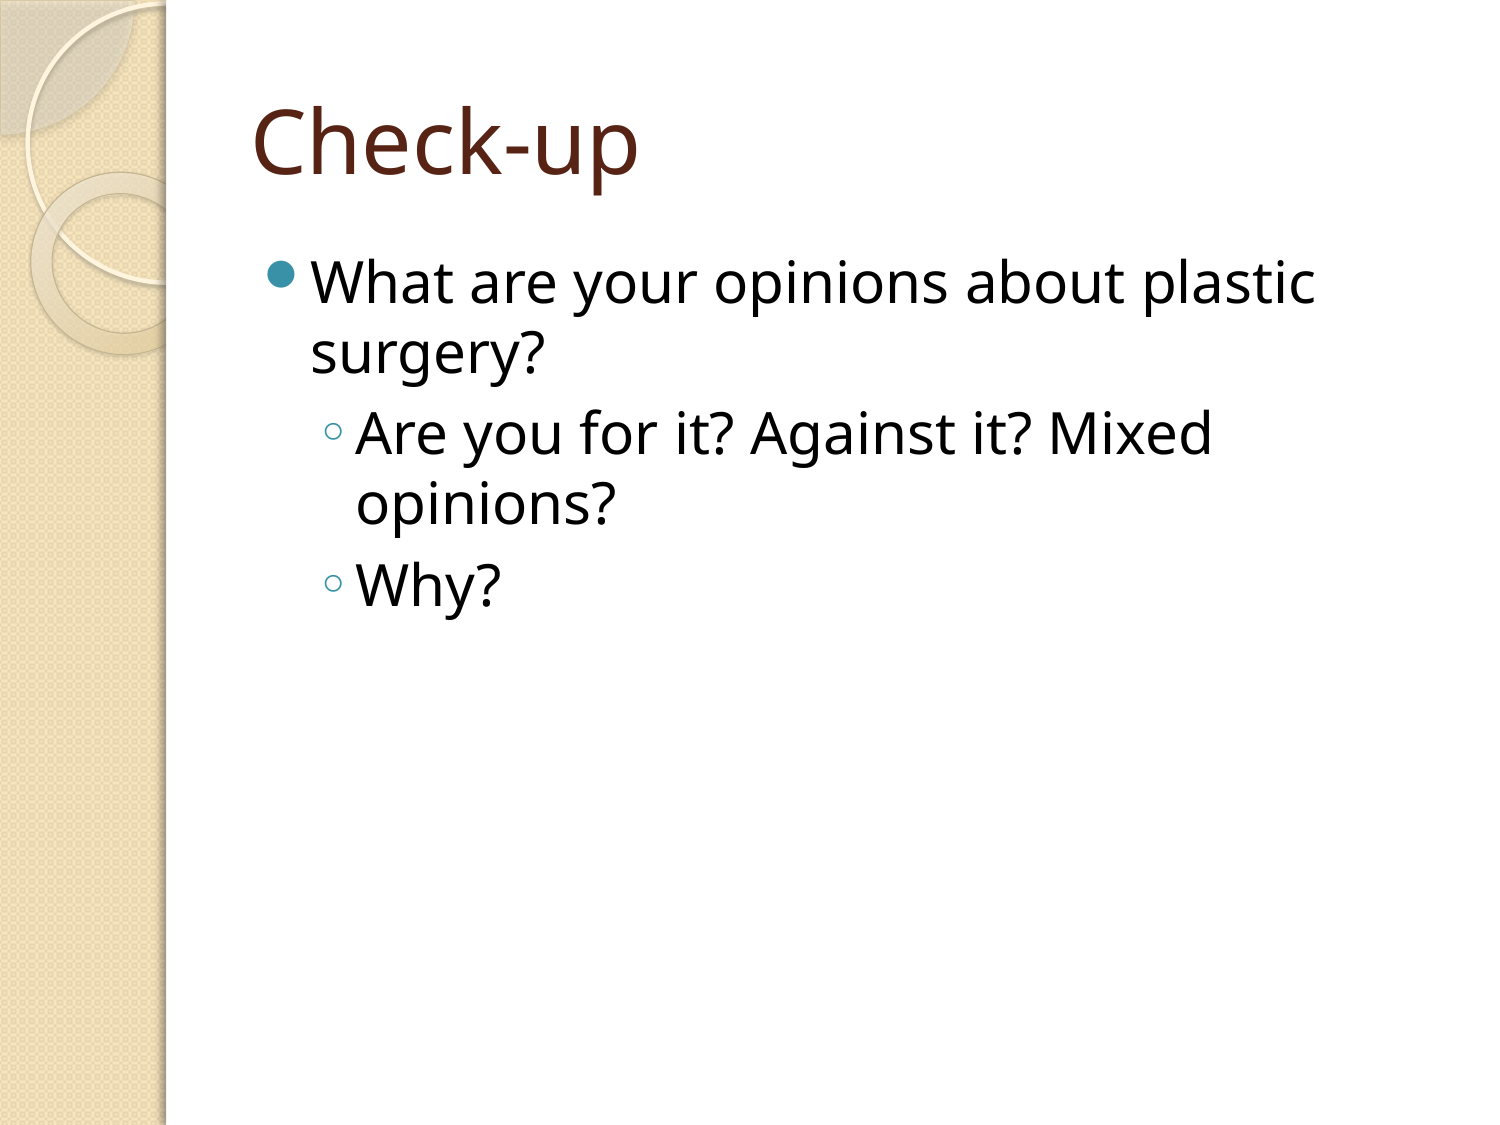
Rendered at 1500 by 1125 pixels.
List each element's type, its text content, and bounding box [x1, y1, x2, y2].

title Check-up [235, 45, 1466, 233]
list What are your opinions about plastic surgery? Are you for it? Against it? Mixed opinions? Why? [235, 237, 1466, 1025]
